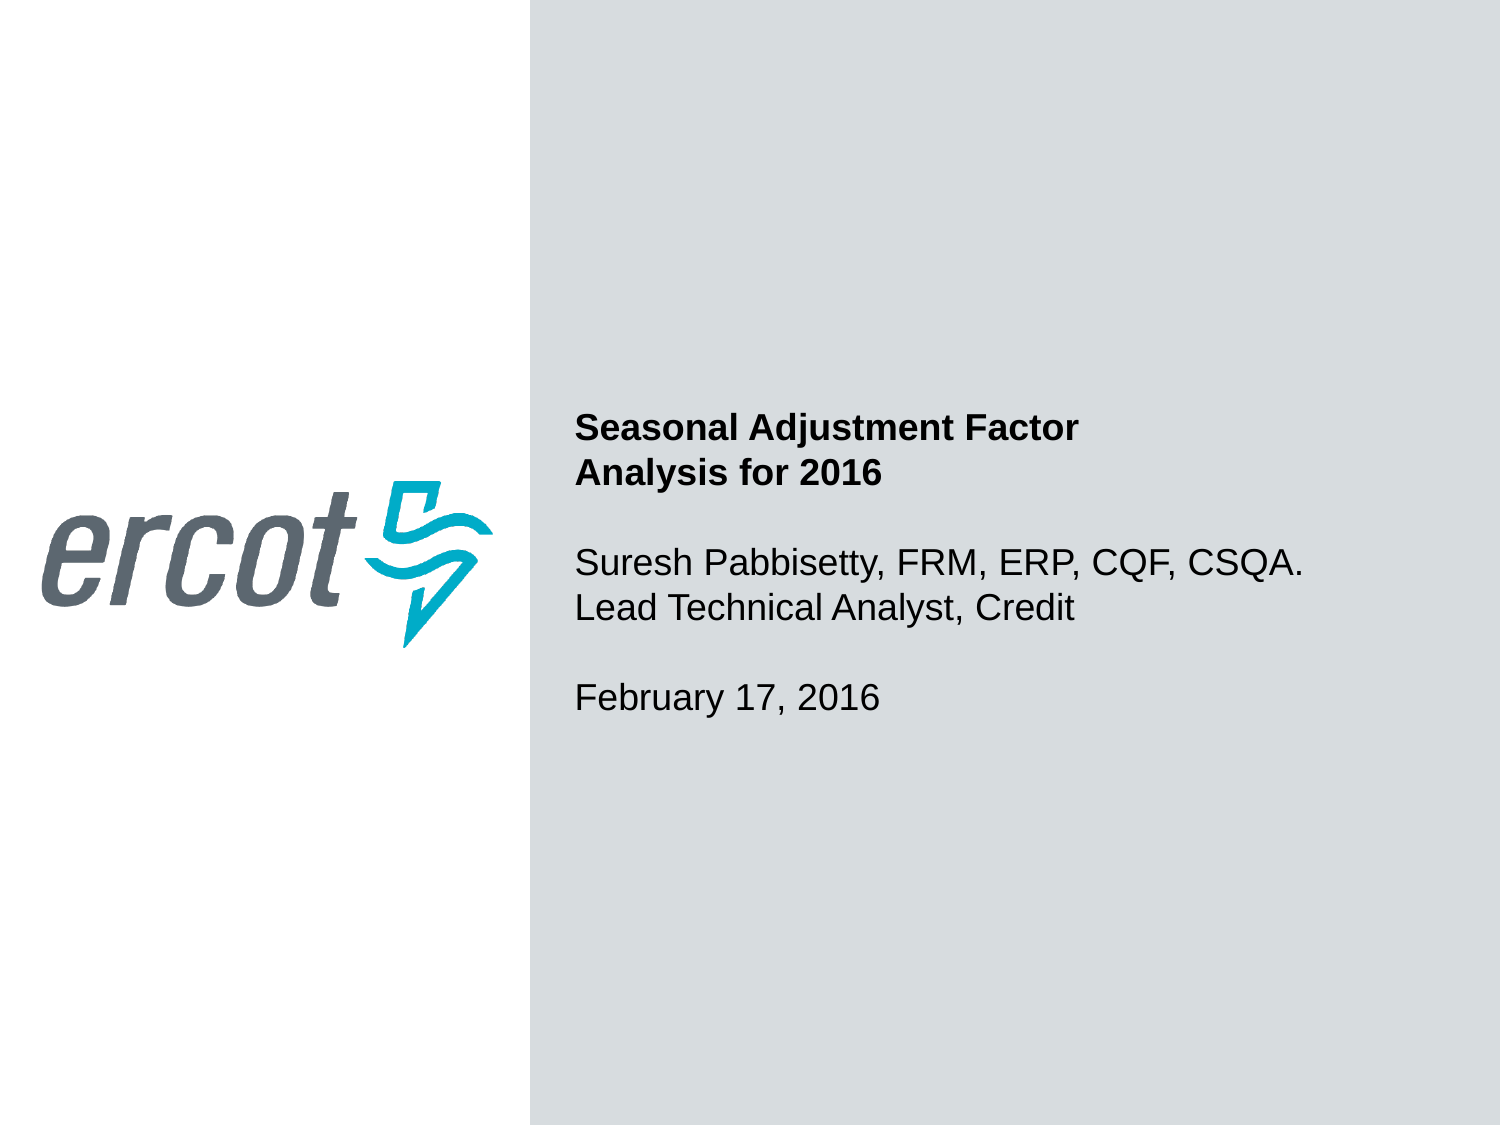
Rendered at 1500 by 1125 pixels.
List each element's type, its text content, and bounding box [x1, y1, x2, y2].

picture [32, 471, 501, 654]
text_box Seasonal Adjustment Factor Analysis for 2016 Suresh Pabbisetty, FRM, ERP, CQF, CSQA. Lead Technical Analyst, Credit February 17, 2016 [559, 395, 1486, 726]
